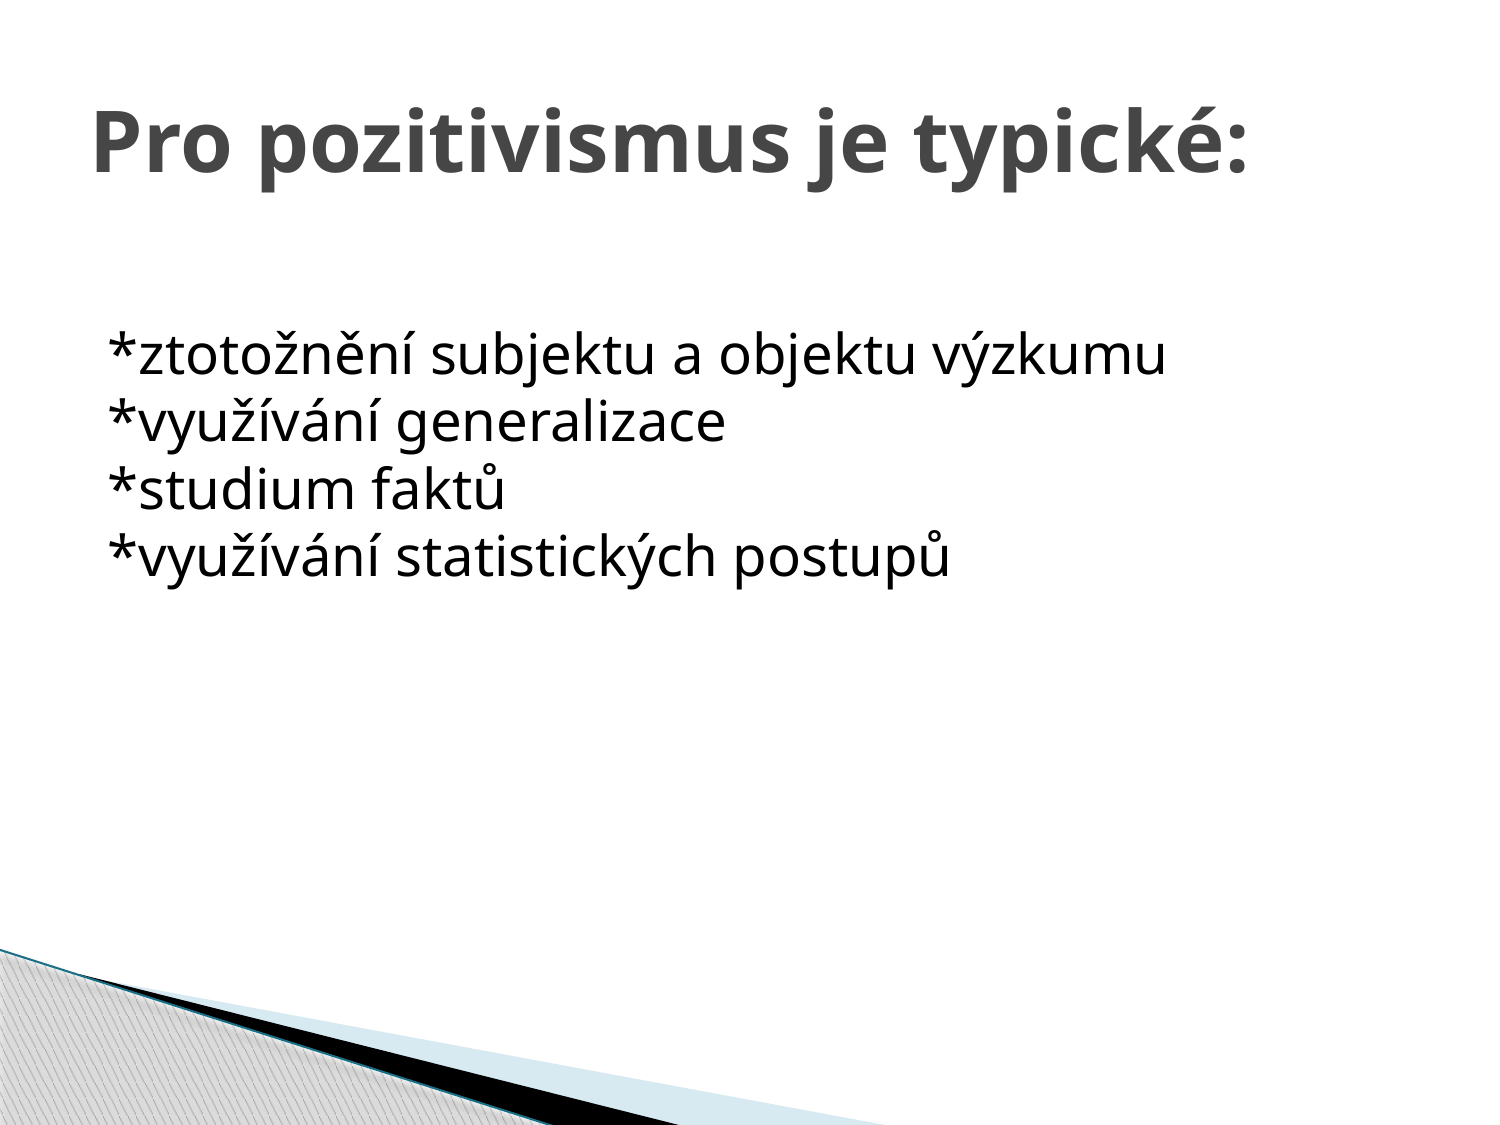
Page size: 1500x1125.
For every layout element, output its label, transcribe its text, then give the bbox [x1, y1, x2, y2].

list *ztotožnění subjektu a objektu výzkumu *využívání generalizace *studium faktů *využívání statistických postupů [75, 243, 1425, 986]
title Pro pozitivismus je typické: [75, 45, 1425, 233]
